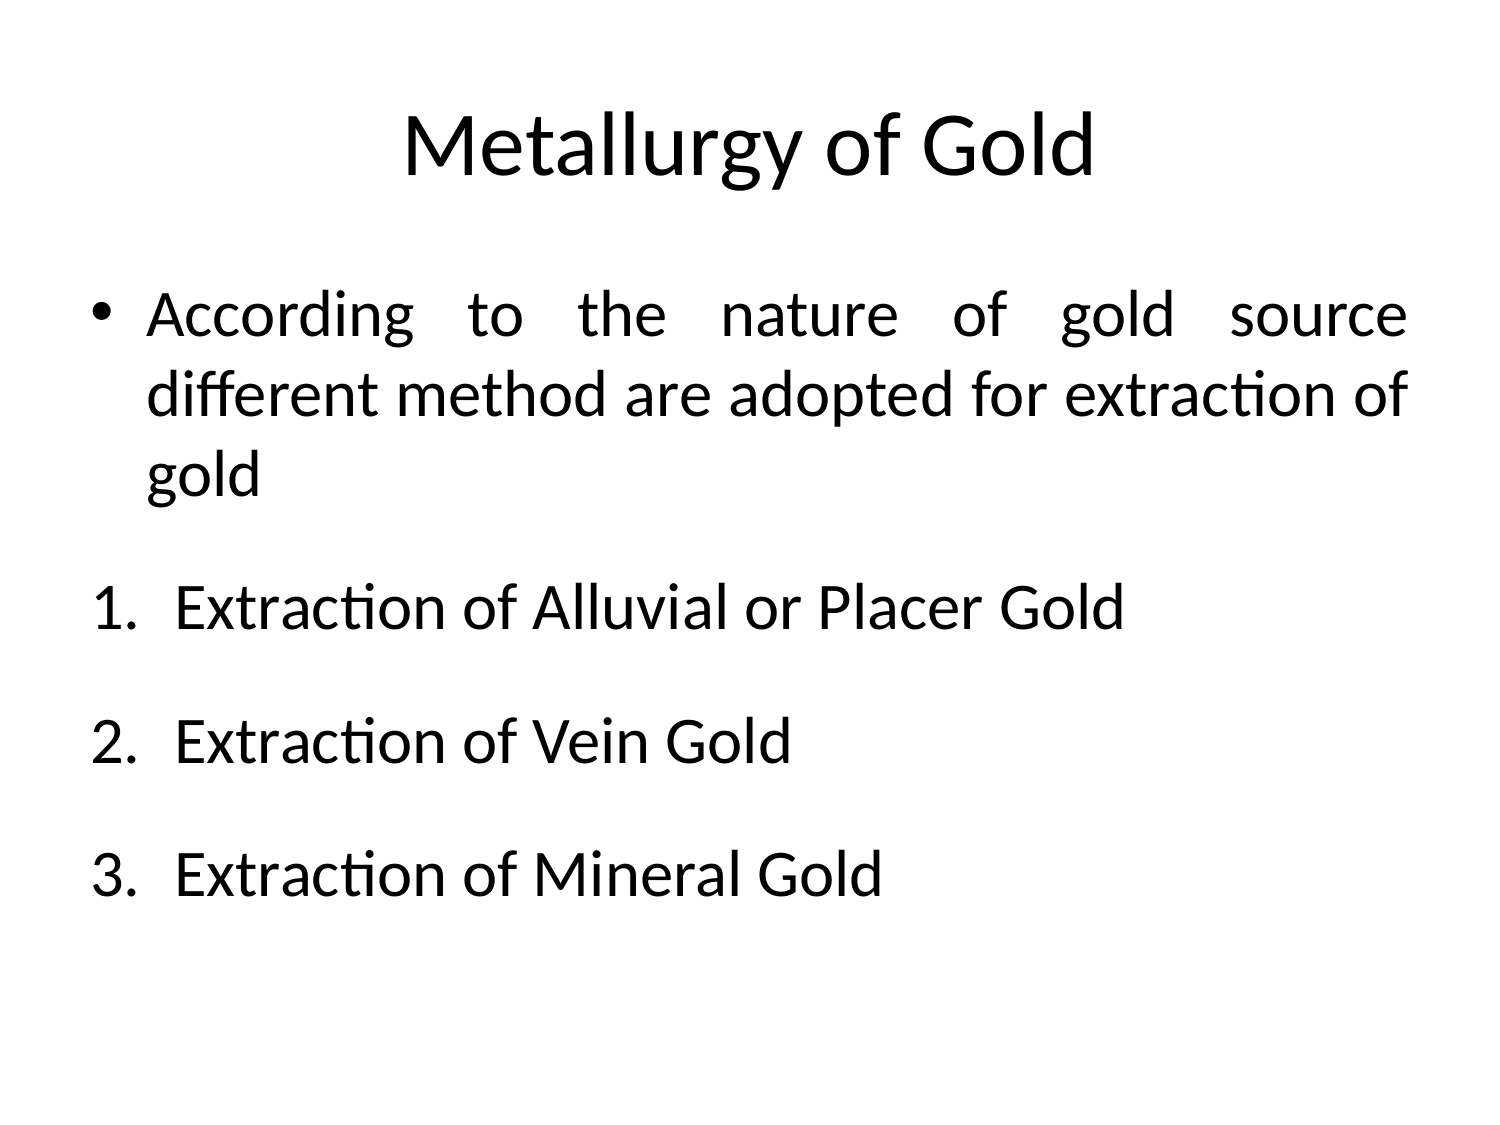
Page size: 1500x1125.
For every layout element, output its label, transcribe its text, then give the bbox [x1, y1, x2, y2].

title Metallurgy of Gold [75, 45, 1425, 233]
list According to the nature of gold source different method are adopted for extraction of gold Extraction of Alluvial or Placer Gold Extraction of Vein Gold Extraction of Mineral Gold [75, 262, 1425, 1005]
